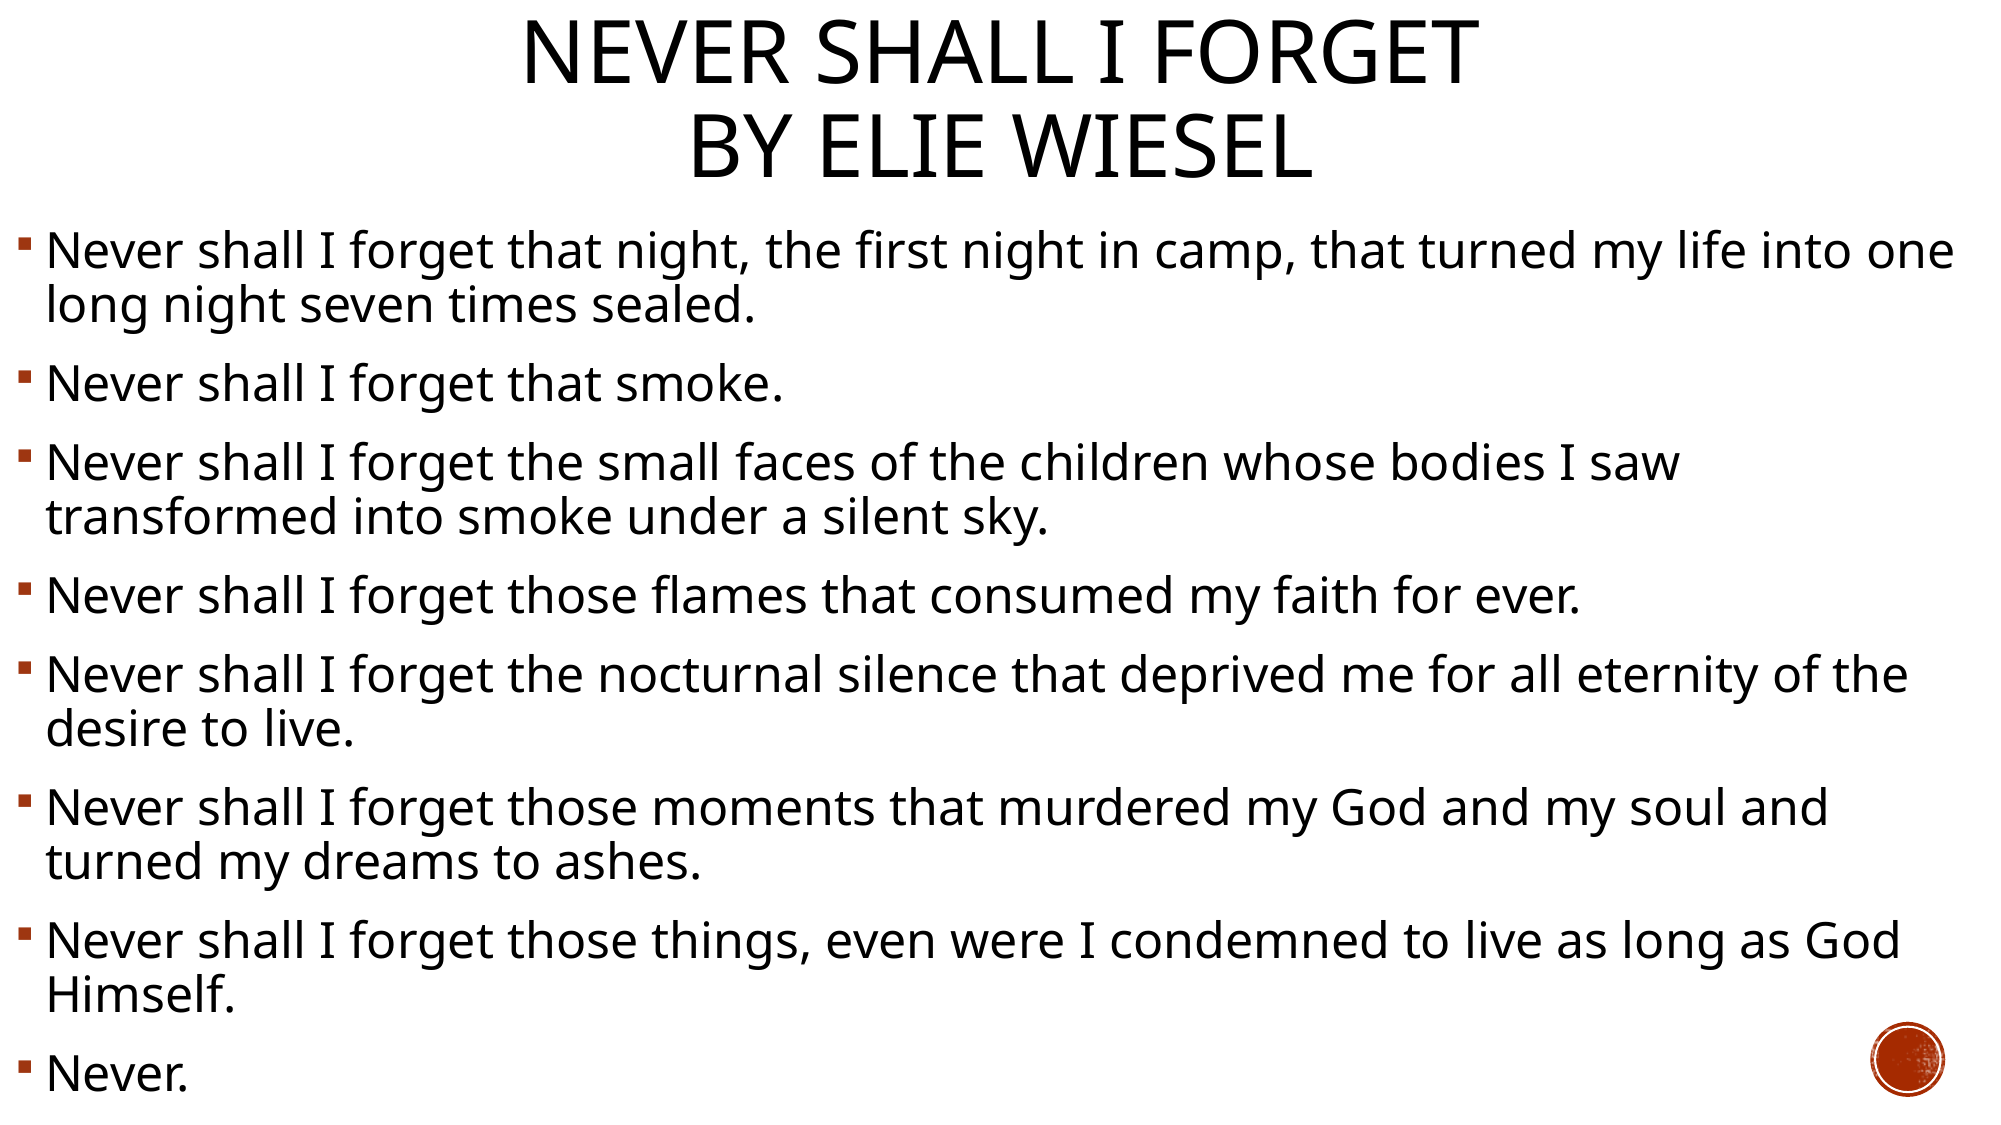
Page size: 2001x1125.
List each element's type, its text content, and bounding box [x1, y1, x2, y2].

list Never shall I forget that night, the first night in camp, that turned my life into one long night seven times sealed. Never shall I forget that smoke. Never shall I forget the small faces of the children whose bodies I saw transformed into smoke under a silent sky. Never shall I forget those flames that consumed my faith for ever. Never shall I forget the nocturnal silence that deprived me for all eternity of the desire to live. Never shall I forget those moments that murdered my God and my soul and turned my dreams to ashes. Never shall I forget those things, even were I condemned to live as long as God Himself. Never. [0, 218, 2000, 1125]
title Never shall I forget by elie wiesel [175, 0, 1826, 205]
